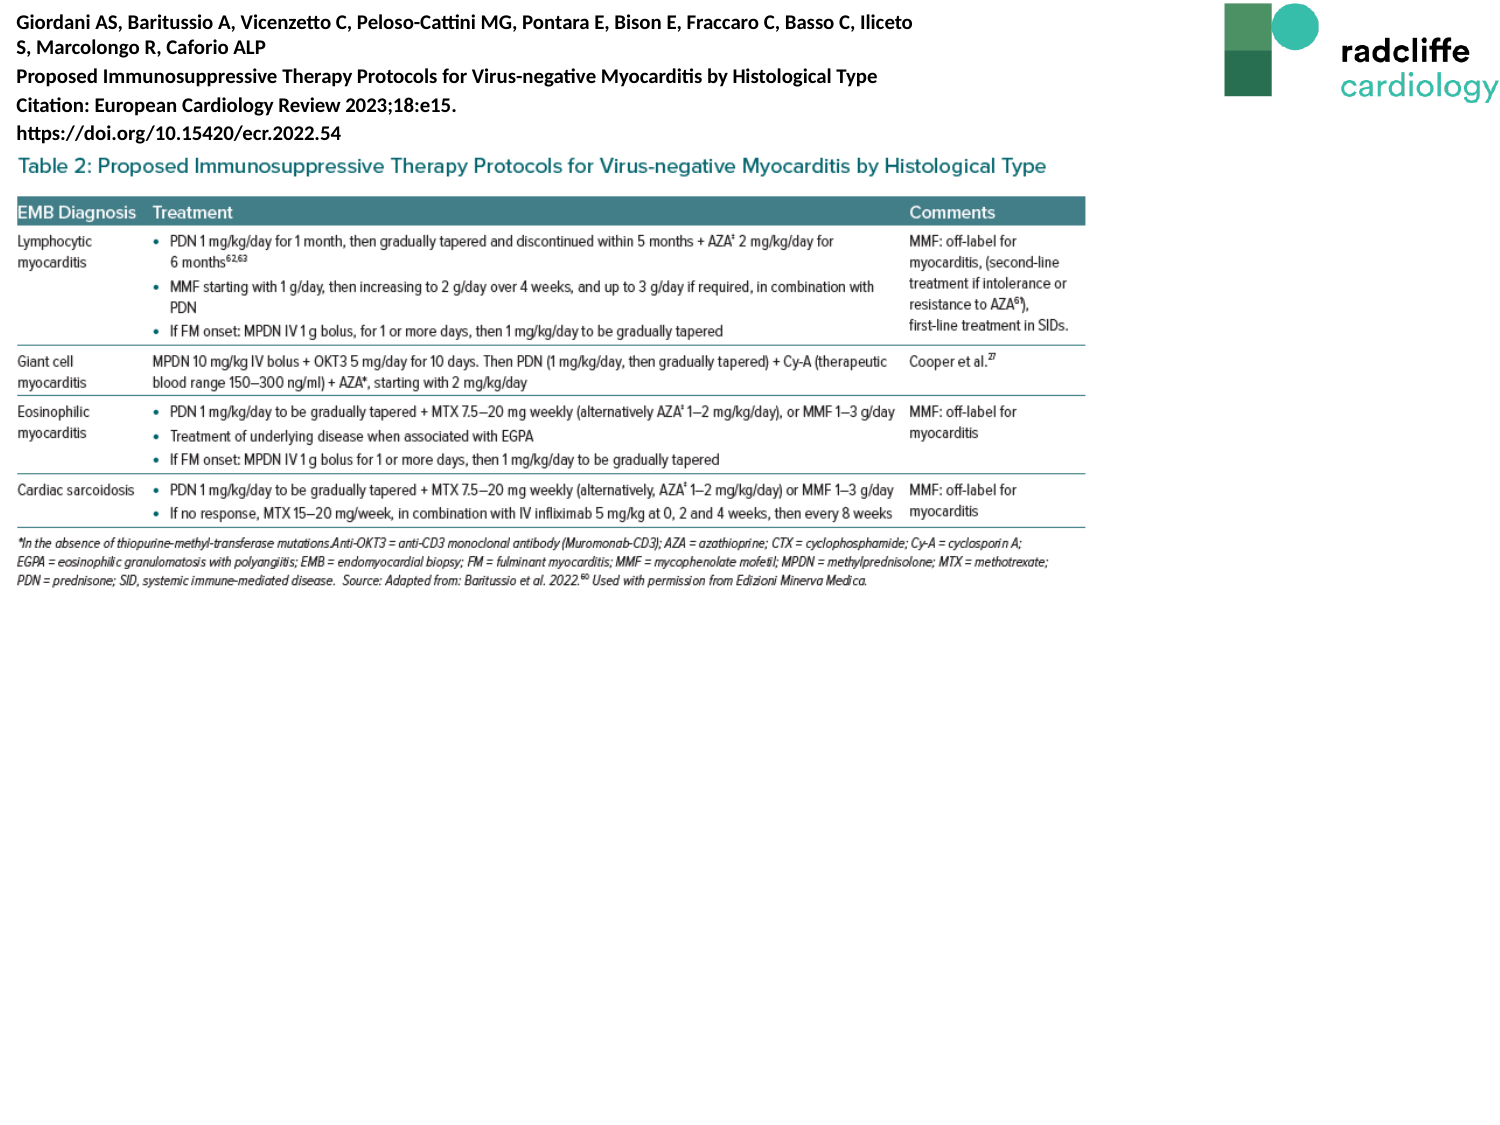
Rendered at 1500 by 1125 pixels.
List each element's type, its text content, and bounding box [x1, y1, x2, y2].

text_box Proposed Immunosuppressive Therapy Protocols for Virus-negative Myocarditis by Histological Type [1, 54, 1224, 84]
text_box Giordani AS, Baritussio A, Vicenzetto C, Peloso-Cattini MG, Pontara E, Bison E, Fraccaro C, Basso C, Iliceto S, Marcolongo R, Caforio ALP [1, 1, 939, 54]
text_box Citation: European Cardiology Review 2023;18:e15. [1, 84, 1500, 112]
picture [1224, 1, 1499, 104]
text_box https://doi.org/10.15420/ecr.2022.54 [1, 112, 1500, 153]
picture [1, 145, 1096, 598]
